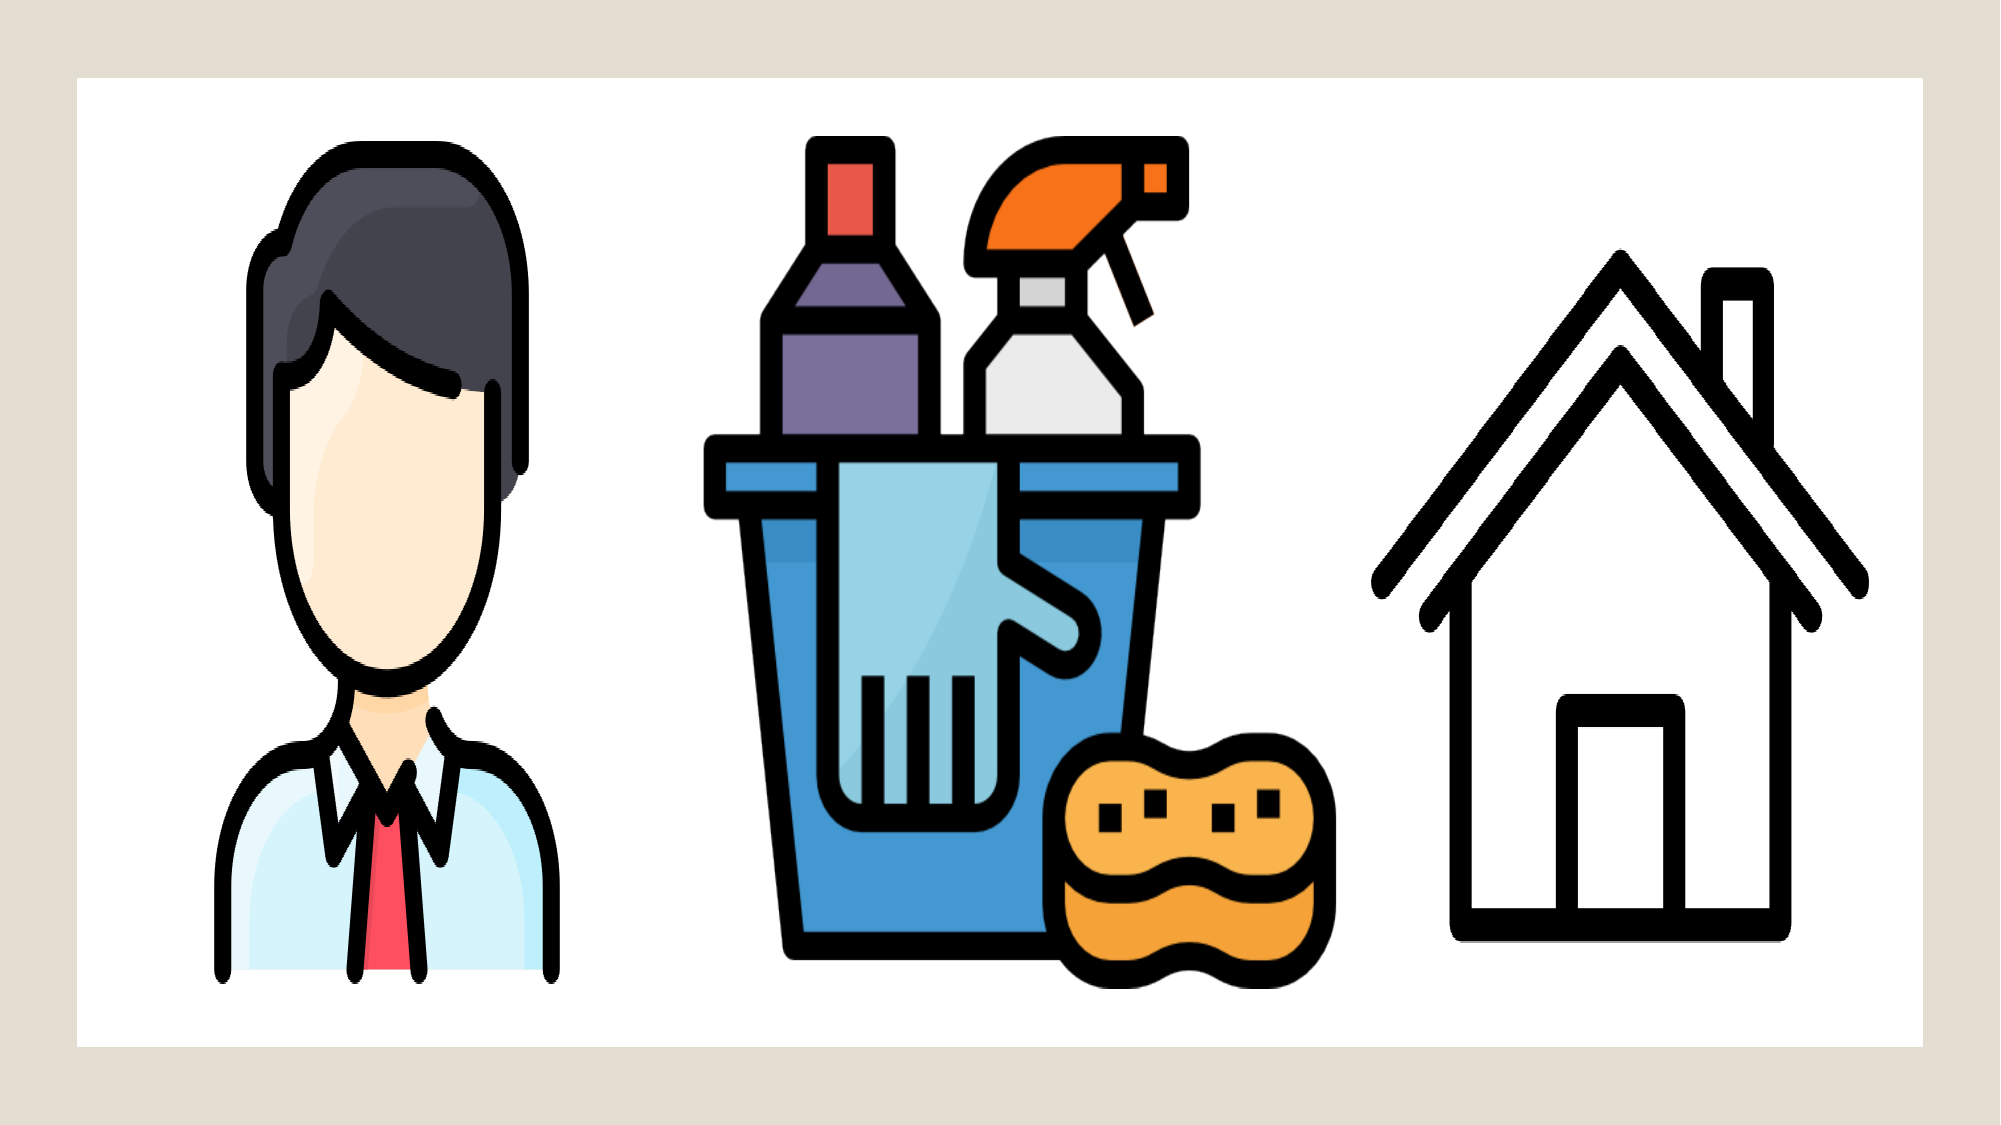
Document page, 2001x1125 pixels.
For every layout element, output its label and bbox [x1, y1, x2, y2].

text_box [0, 0, 2000, 1125]
picture [131, 141, 642, 984]
picture [681, 136, 1359, 989]
text_box [77, 78, 1923, 1047]
picture [1371, 208, 1869, 984]
